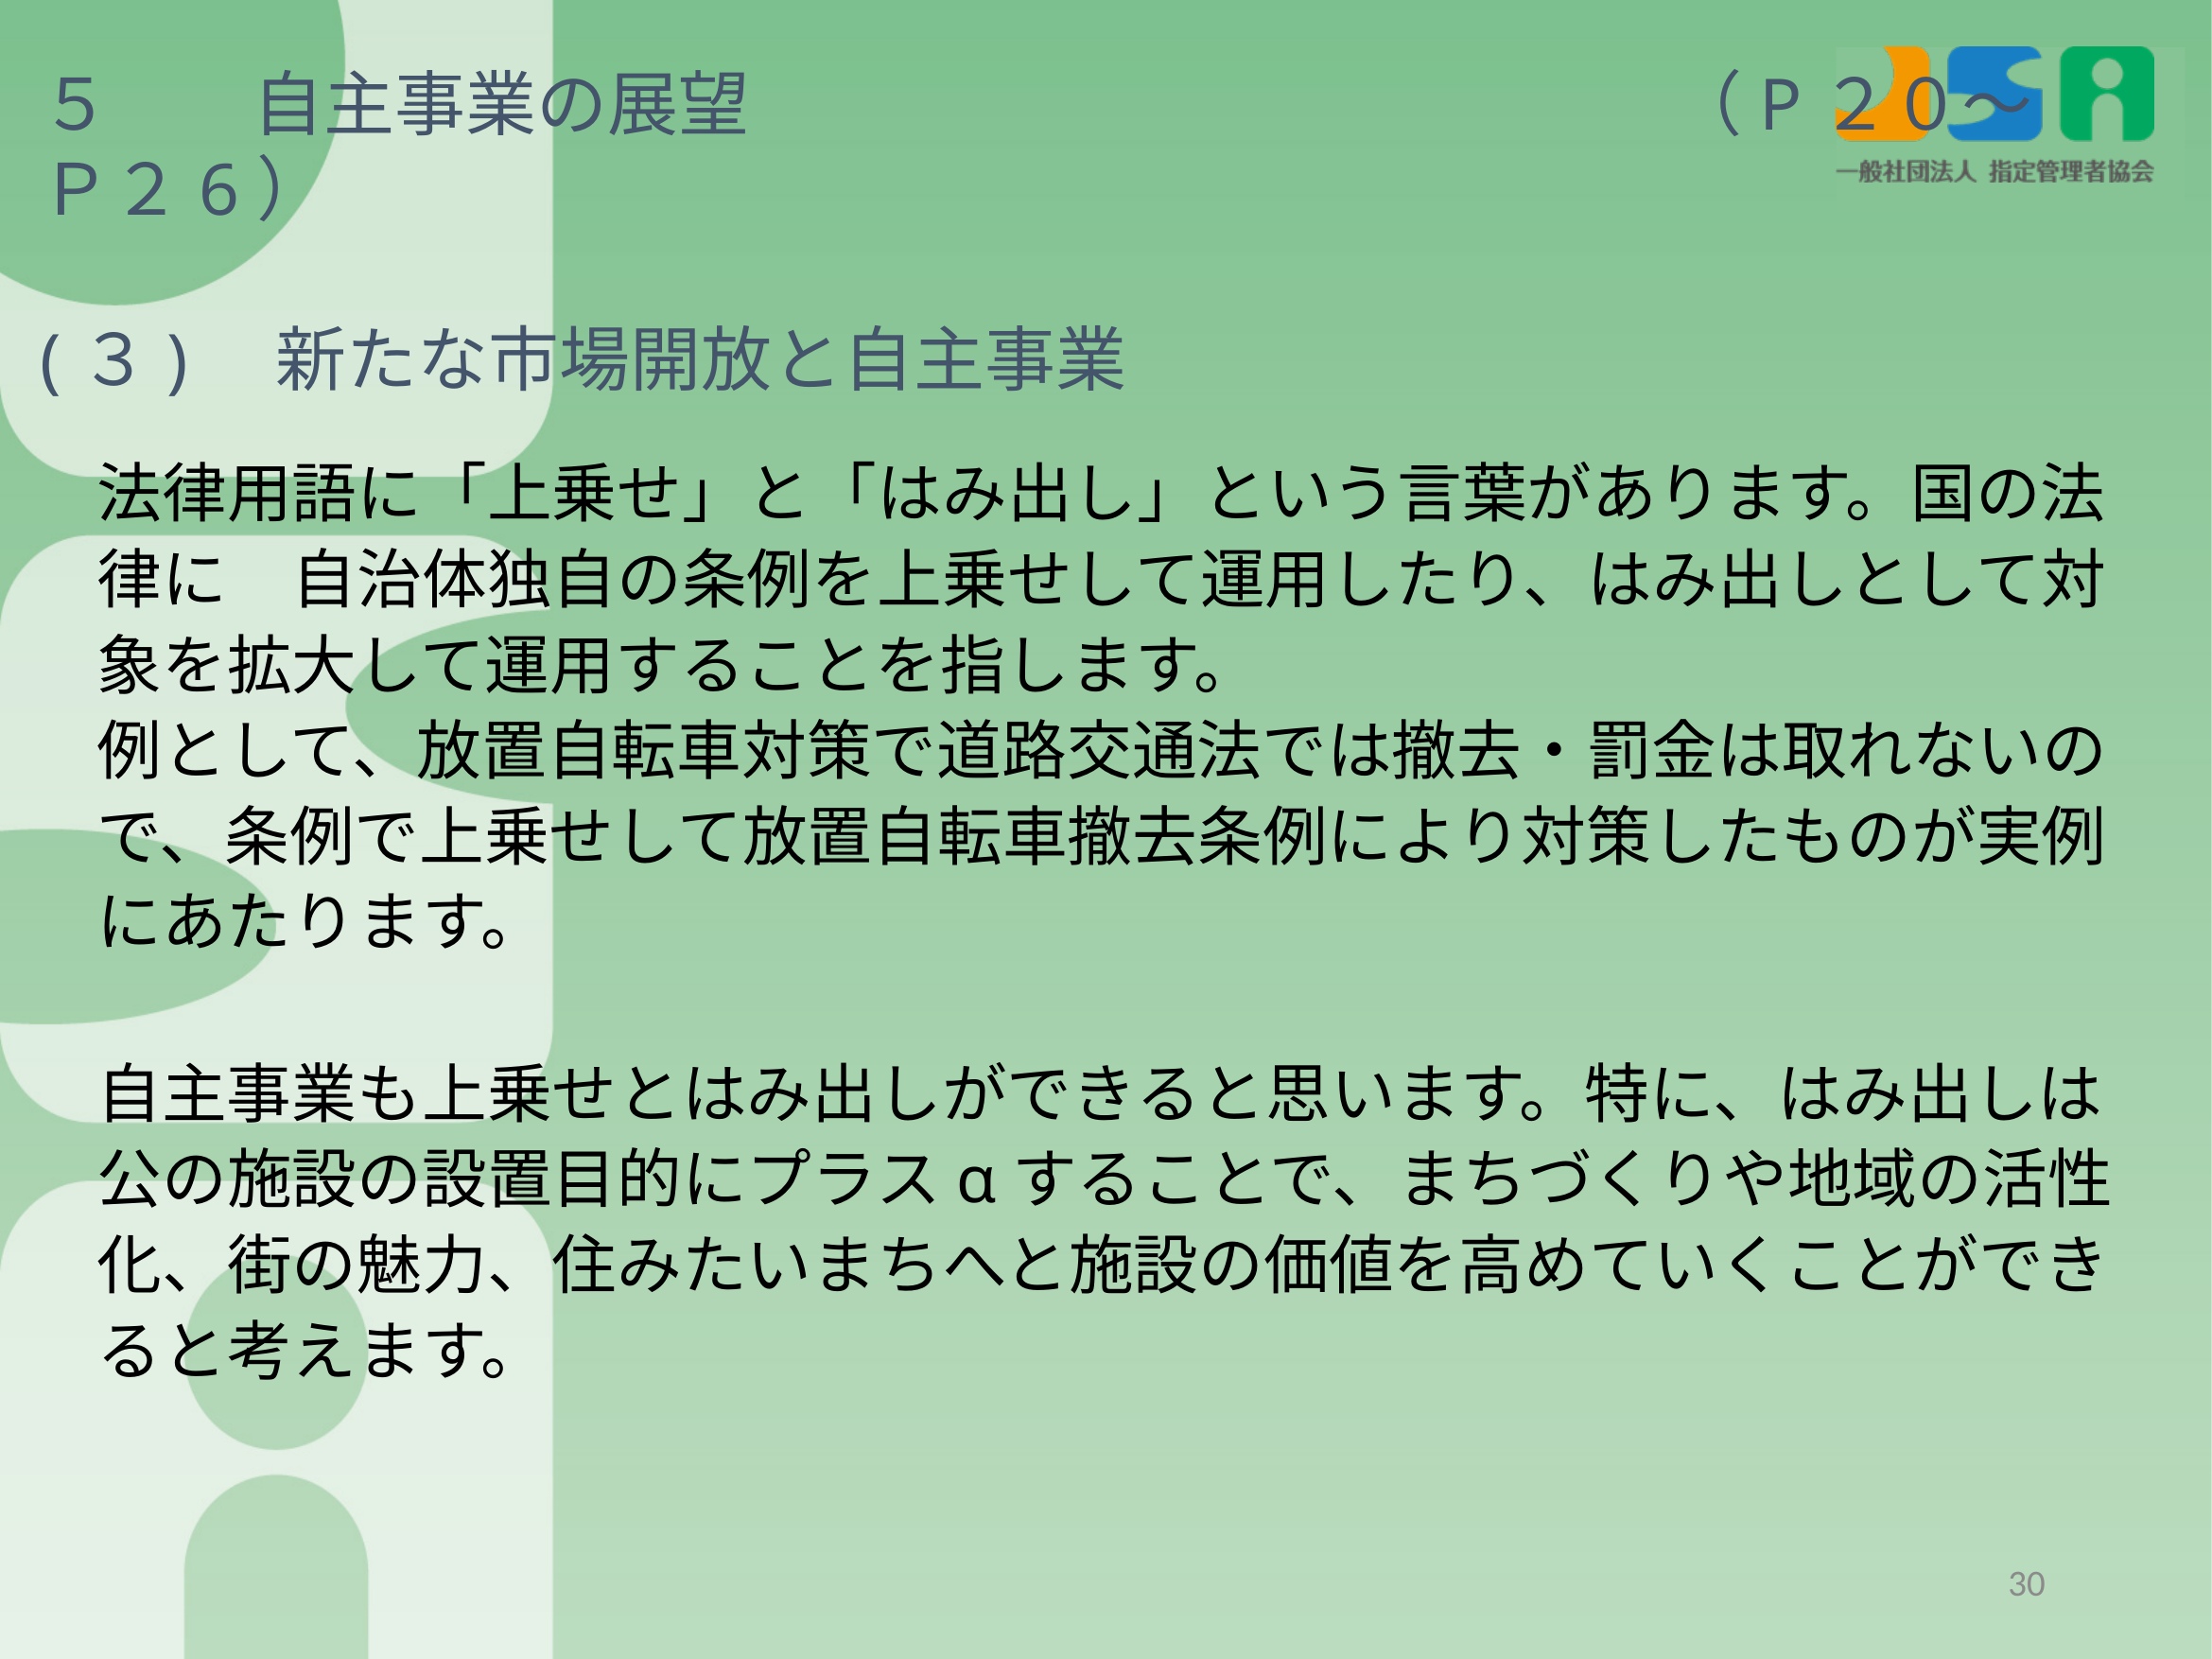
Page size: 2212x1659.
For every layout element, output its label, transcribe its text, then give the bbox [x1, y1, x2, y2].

text_box 法律用語に「上乗せ」と「はみ出し」という言葉があります。国の法律に 自治体独自の条例を上乗せして運用したり、はみ出しとして対象を拡大して運用することを指します。 例として、放置自転車対策で道路交通法では撤去・罰金は取れないので、条例で上乗せして放置自転車撤去条例により対策したものが実例にあたります。 自主事業も上乗せとはみ出しができると思います。特に、はみ出しは公の施設の設置目的にプラスαすることで、まちづくりや地域の活性化、街の魅力、住みたいまちへと施設の価値を高めていくことができると考えます。 [82, 437, 2129, 1489]
text_box ５ 自主事業の展望 （P２０～Ｐ２6） (３) 新たな市場開放と自主事業 [26, 52, 2073, 501]
picture [0, 0, 2212, 1659]
slide_number 30 [1561, 1537, 2060, 1626]
text_box [2073, 46, 2186, 214]
